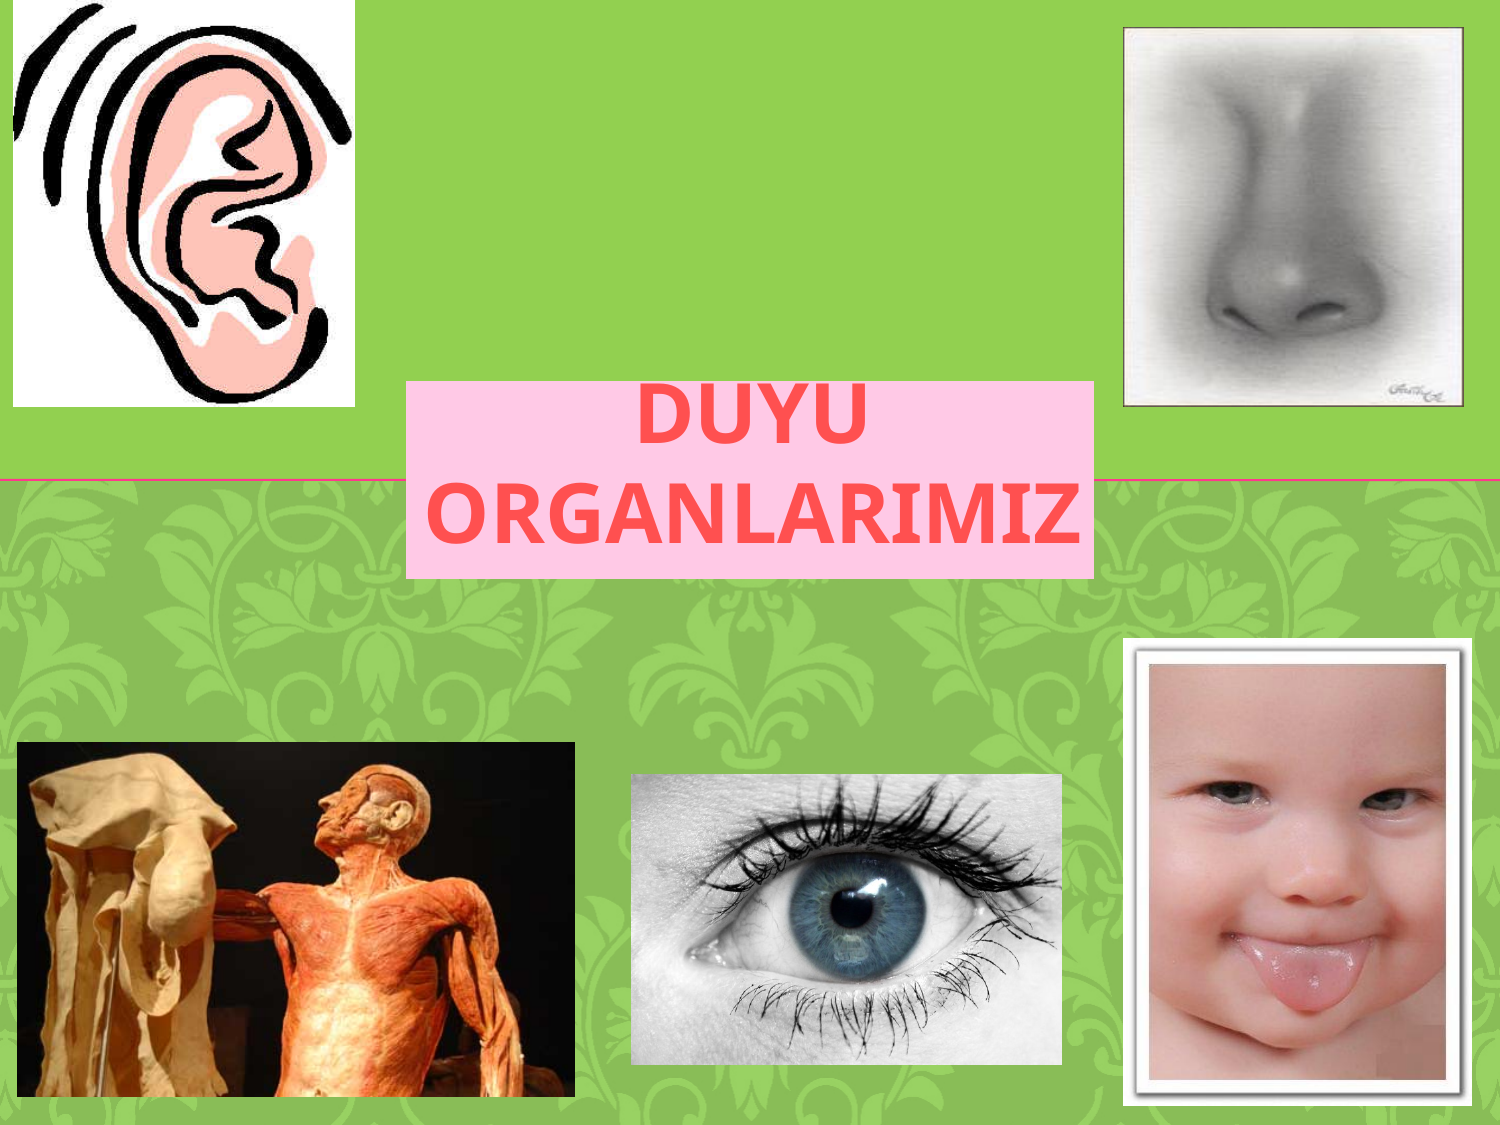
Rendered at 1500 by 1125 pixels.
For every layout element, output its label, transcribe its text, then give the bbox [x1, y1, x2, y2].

picture [631, 774, 1062, 1066]
picture [13, 0, 355, 407]
text_box DUYU ORGANLARIMIZ [324, 352, 1182, 568]
picture [16, 742, 575, 1098]
picture [1123, 638, 1472, 1106]
picture [1123, 27, 1464, 407]
